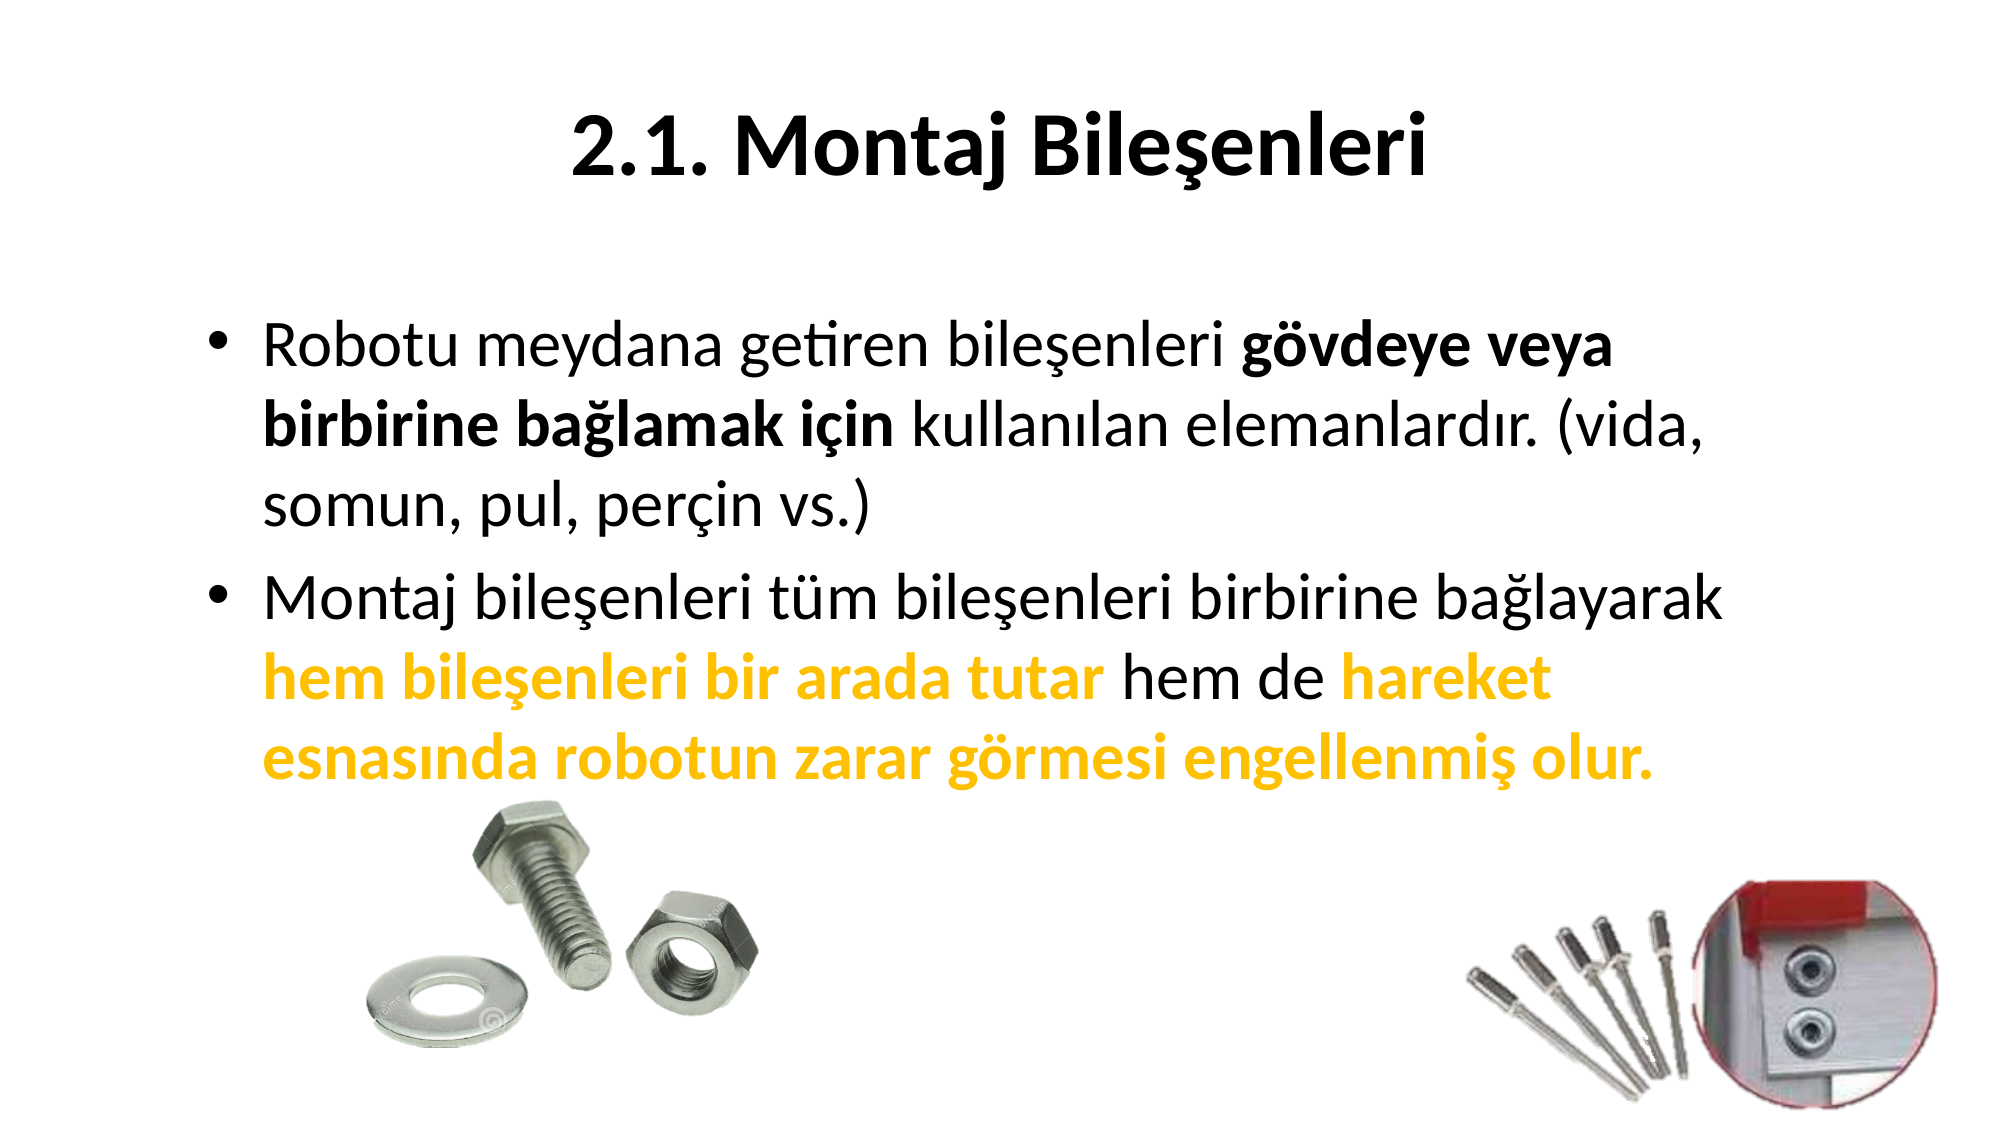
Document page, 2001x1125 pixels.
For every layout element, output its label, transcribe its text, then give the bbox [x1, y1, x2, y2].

list Robotu meydana getiren bileşenleri gövdeye veya birbirine bağlamak için kullanılan elemanlardır. (vida, somun, pul, perçin vs.) Montaj bileşenleri tüm bileşenleri birbirine bağlayarak hem bileşenleri bir arada tutar hem de hareket esnasında robotun zarar görmesi engellenmiş olur. [191, 291, 1817, 812]
picture [320, 790, 820, 1061]
title 2.1. Montaj Bileşenleri [99, 45, 1900, 233]
picture [1432, 855, 1974, 1125]
